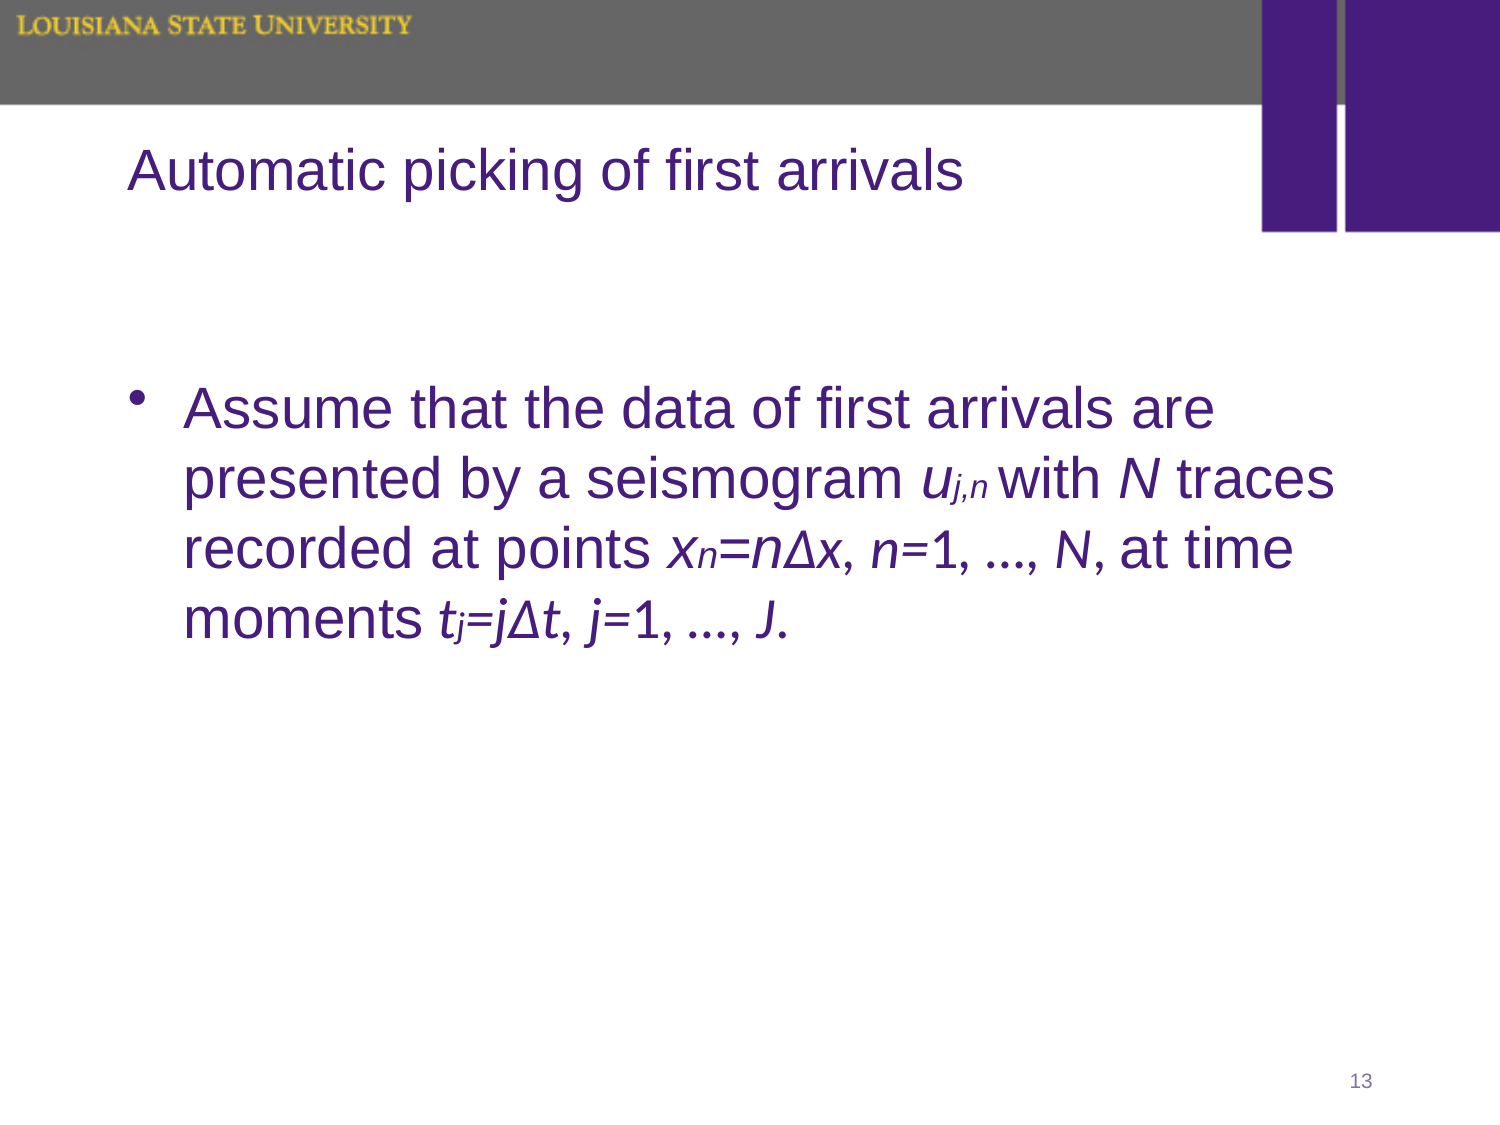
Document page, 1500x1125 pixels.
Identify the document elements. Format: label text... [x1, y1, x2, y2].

list Assume that the data of first arrivals are presented by a seismogram uj,n with N traces recorded at points xn=nΔx, n=1, …, N, at time moments tj=jΔt, j=1, …, J. [112, 362, 1388, 1001]
picture [0, 0, 1500, 1125]
slide_number 13 [1074, 1024, 1388, 1101]
title Automatic picking of first arrivals [112, 124, 1251, 326]
